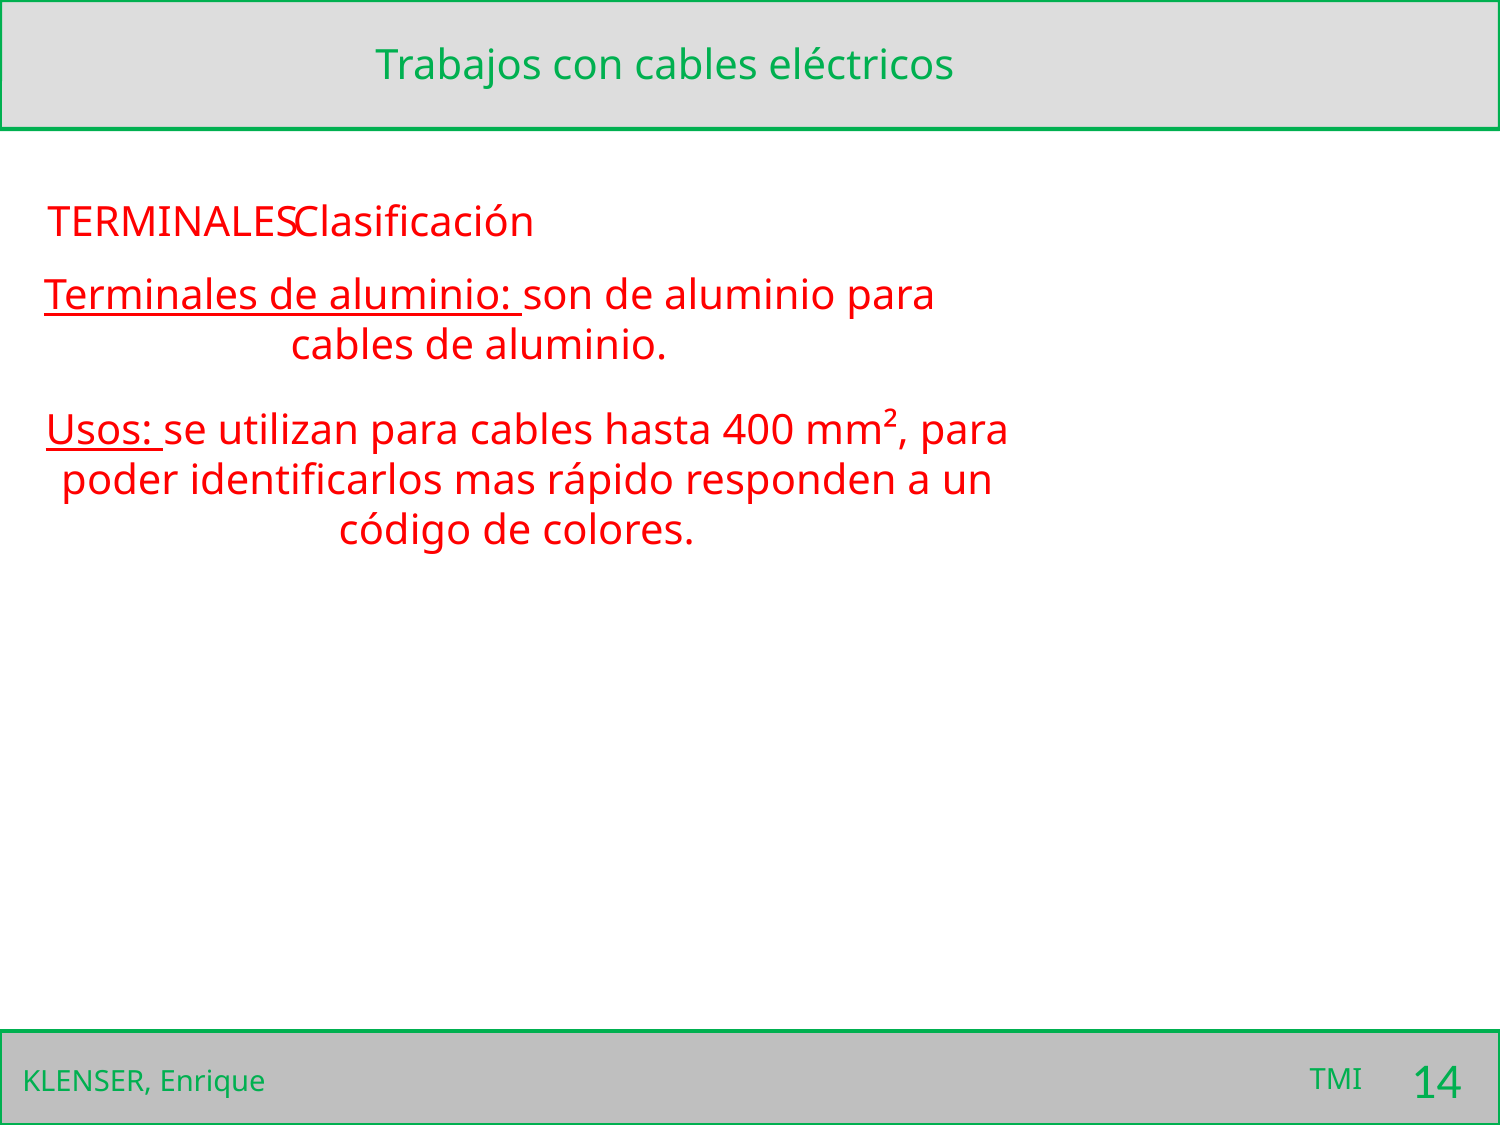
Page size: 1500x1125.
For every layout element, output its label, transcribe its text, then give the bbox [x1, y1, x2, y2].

text_box Clasificación [188, 187, 661, 253]
text_box KLENSER, Enrique [0, 1054, 411, 1105]
text_box TERMINALES [0, 187, 188, 253]
text_box Terminales de aluminio: son de aluminio para cables de aluminio. [0, 260, 984, 376]
text_box TMI [1294, 1052, 1500, 1103]
text_box Trabajos con cables eléctricos [360, 30, 1066, 96]
text_box [0, 0, 1500, 132]
text_box Usos: se utilizan para cables hasta 400 mm², para poder identificarlos mas rápido responden a un código de colores. [17, 395, 1038, 561]
text_box [0, 1029, 1500, 1125]
slide_number 14 [1098, 1031, 1477, 1125]
